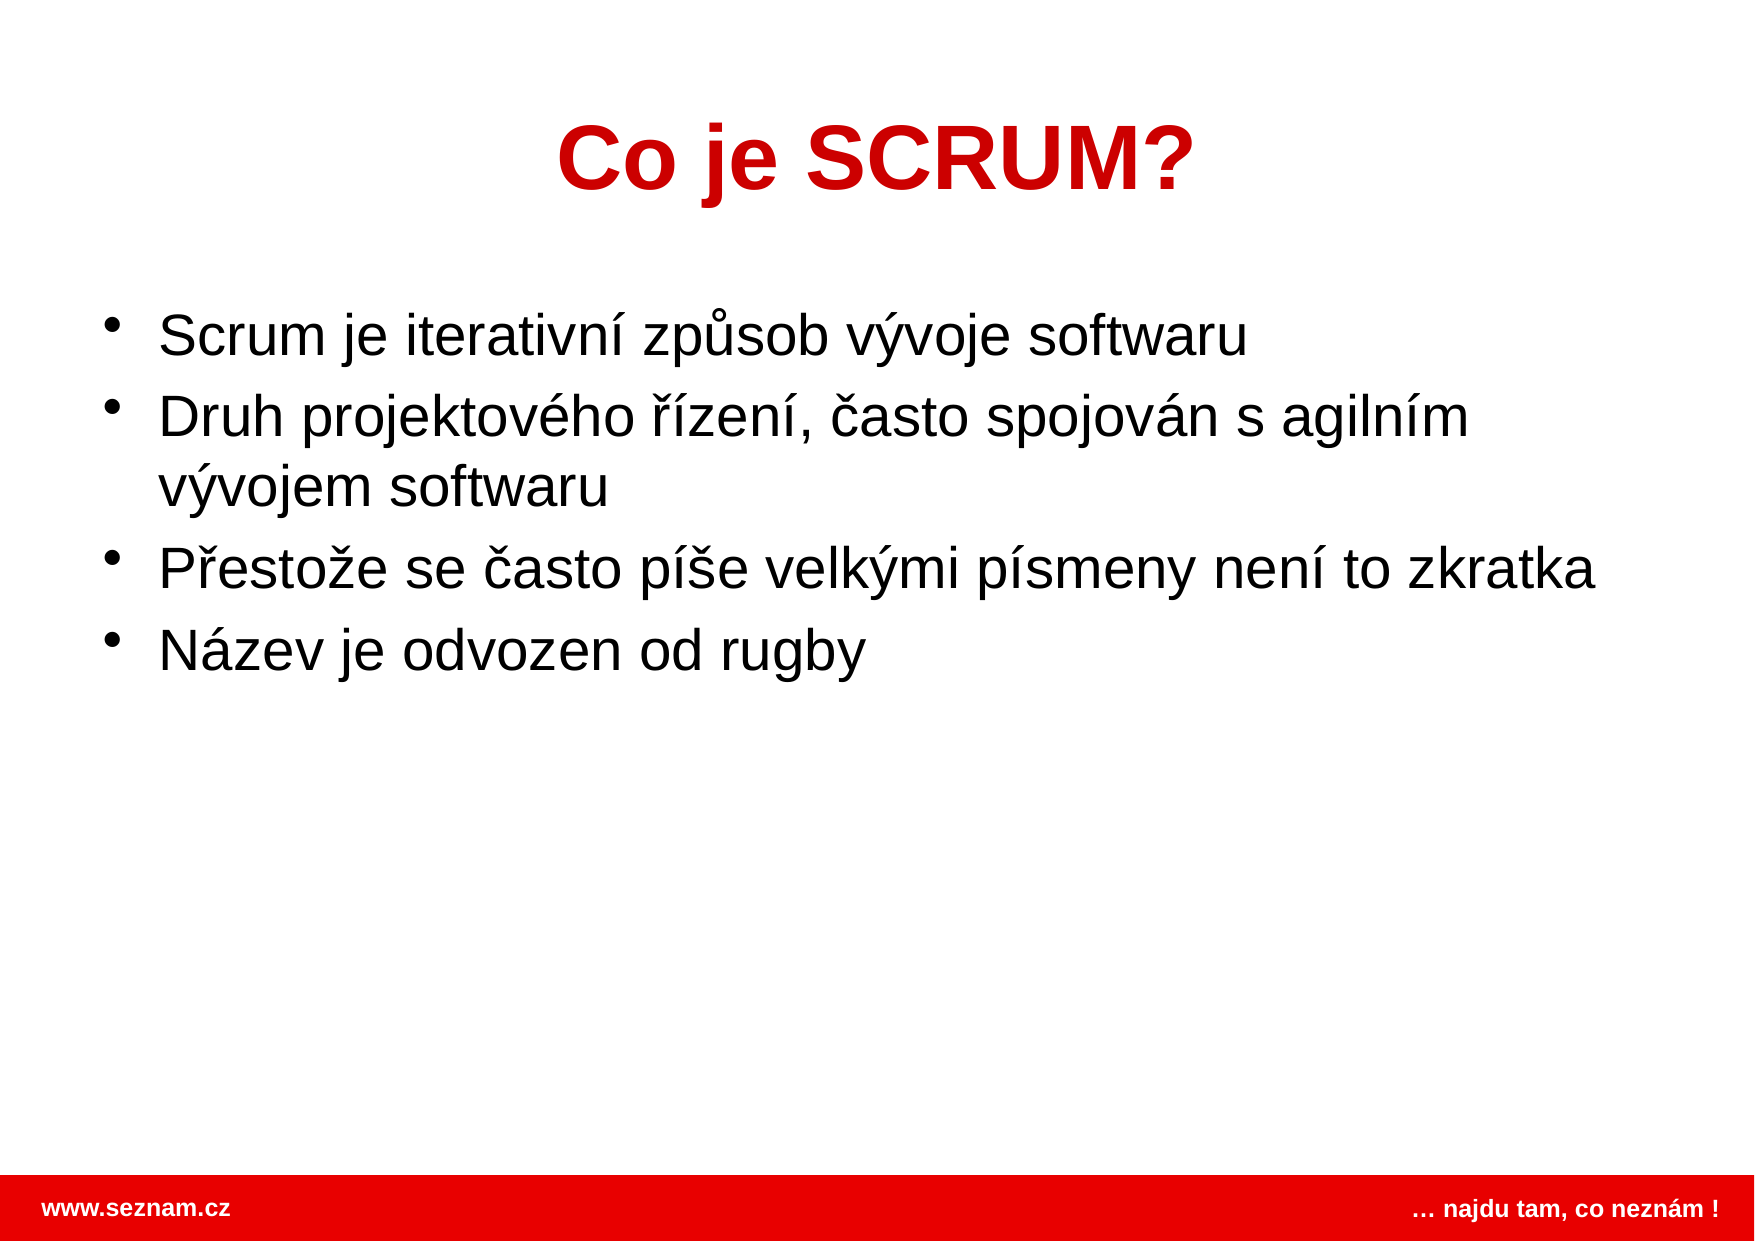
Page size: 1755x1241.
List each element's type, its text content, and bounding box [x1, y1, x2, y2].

list Scrum je iterativní způsob vývoje softwaru Druh projektového řízení, často spojován s agilním vývojem softwaru Přestože se často píše velkými písmeny není to zkratka Název je odvozen od rugby [87, 289, 1676, 1109]
title Co je SCRUM? [87, 49, 1667, 257]
picture [0, 1175, 1755, 1241]
